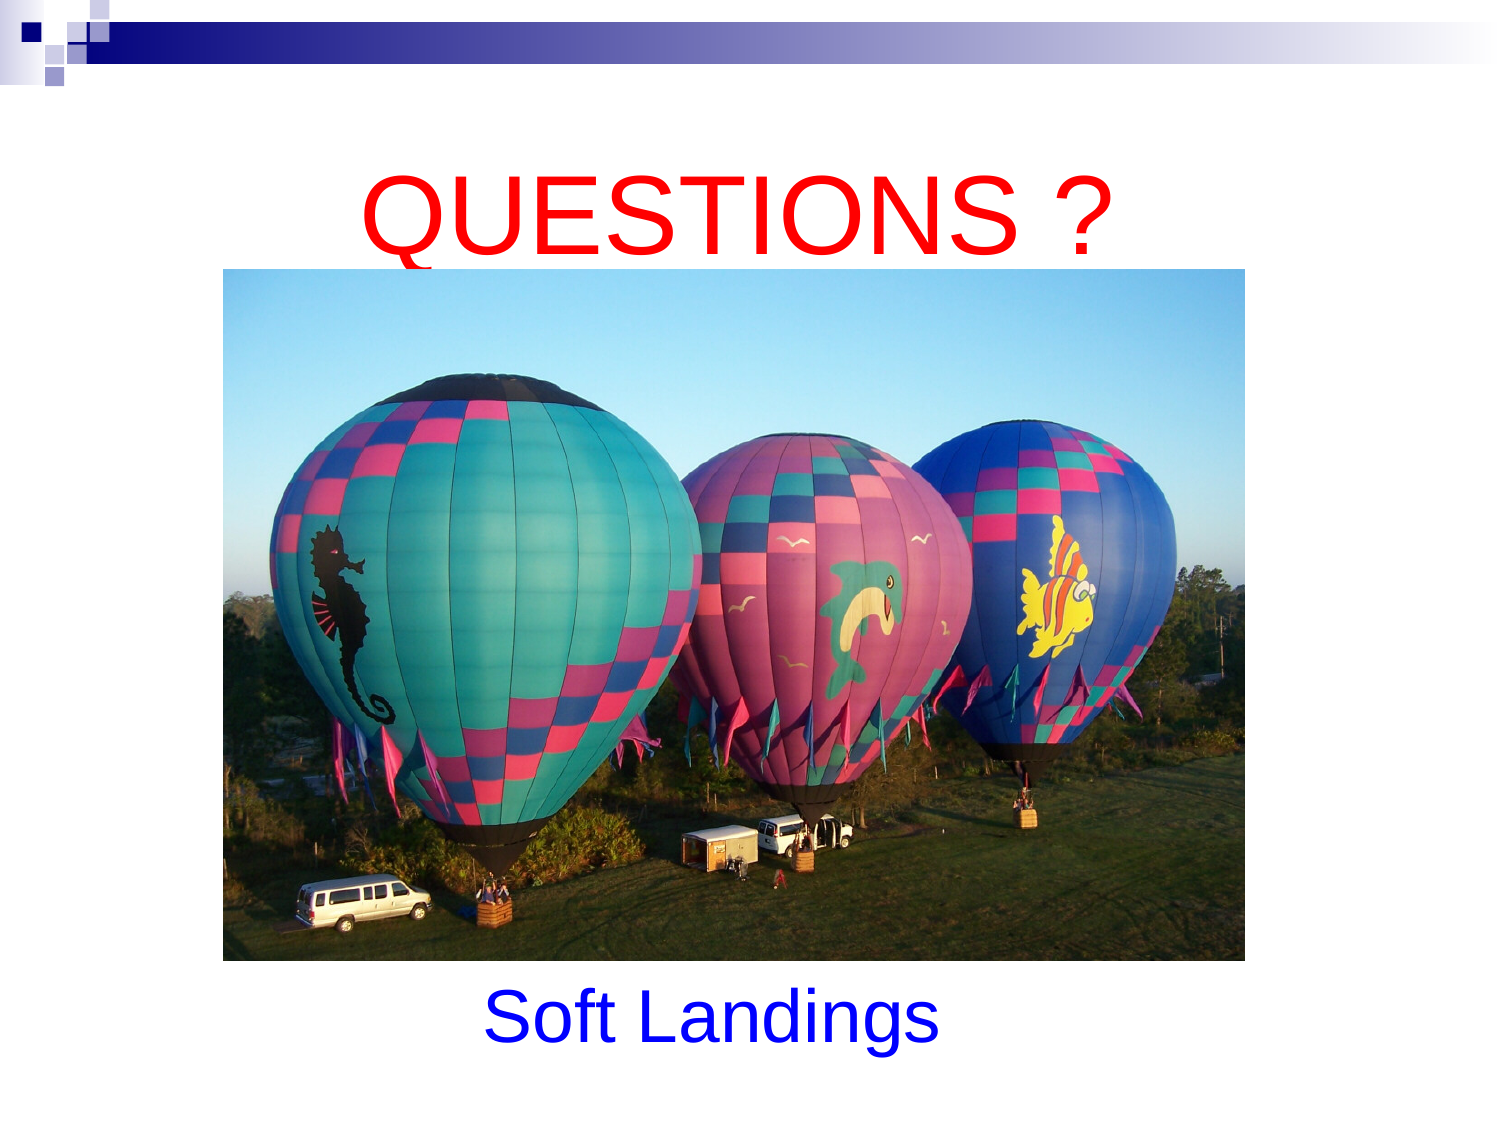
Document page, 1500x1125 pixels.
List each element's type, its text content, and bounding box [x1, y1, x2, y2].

picture [223, 269, 1245, 962]
text_box Soft Landings [375, 970, 1009, 1065]
text_box QUESTIONS ? [345, 134, 1279, 286]
text_box [404, 970, 1095, 1081]
text_box [74, 74, 1425, 300]
